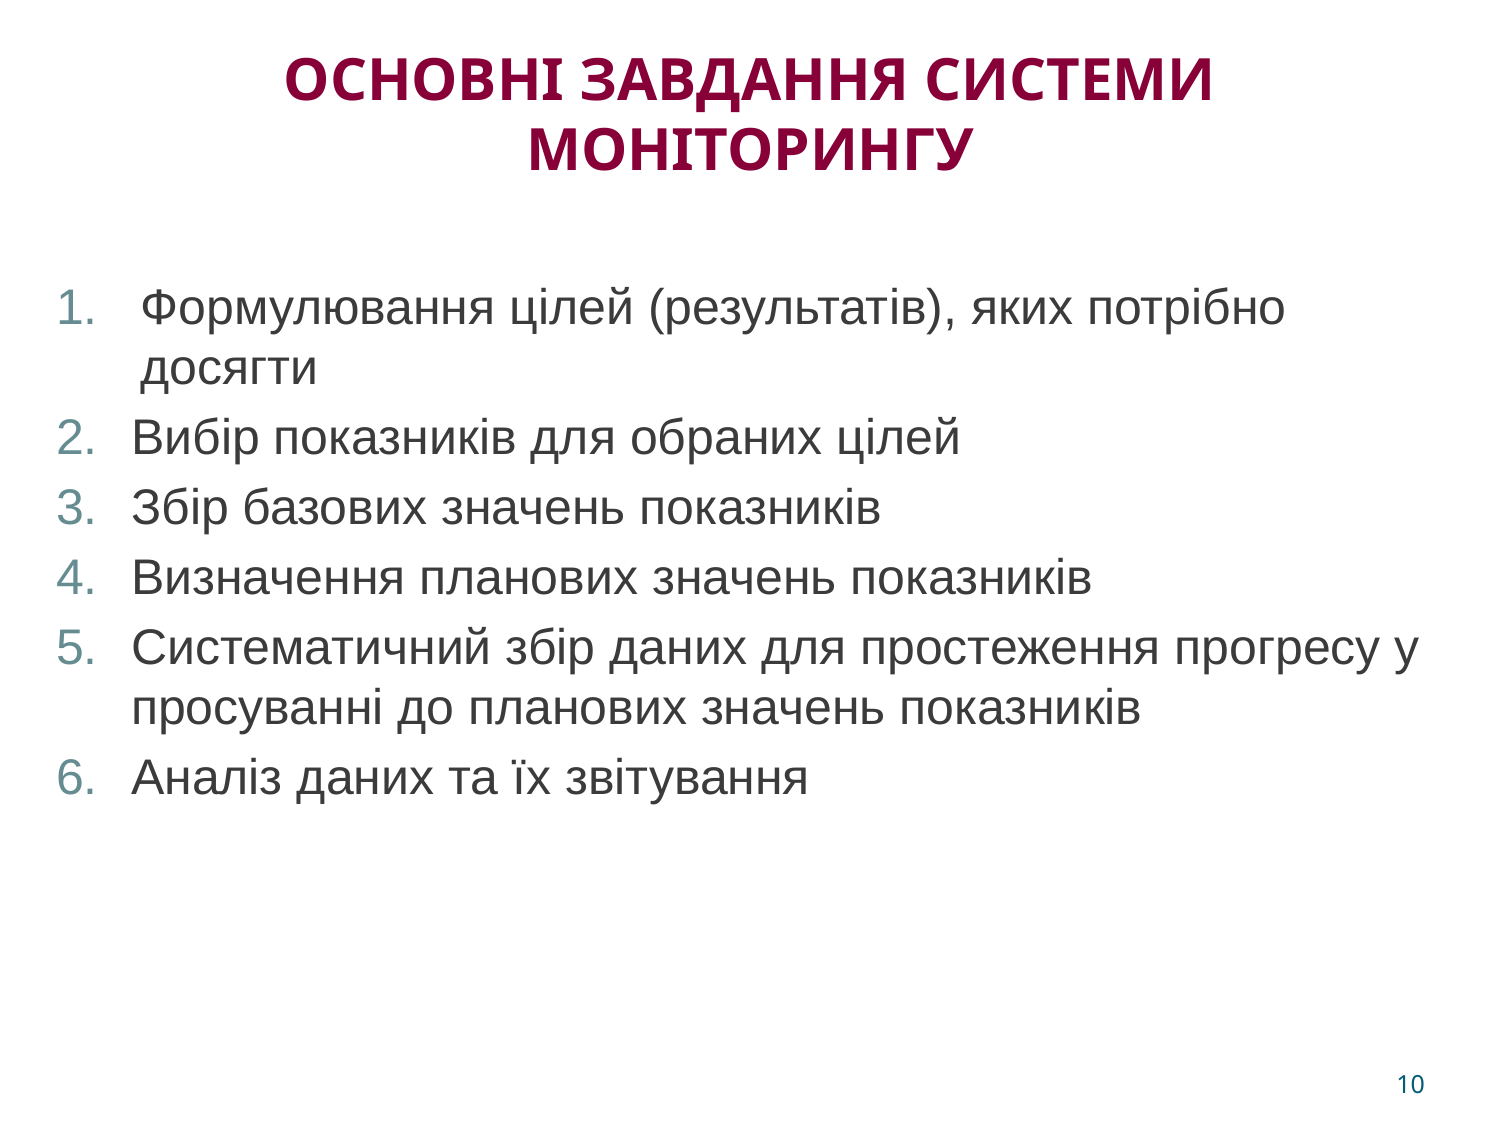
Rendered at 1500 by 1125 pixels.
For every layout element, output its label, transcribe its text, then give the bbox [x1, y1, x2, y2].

title ОСНОВНІ ЗАВДАННЯ СИСТЕМИ МОНІТОРИНГУ [75, 66, 1425, 183]
text_box 10 [1299, 1042, 1425, 1103]
list Формулювання цілей (результатів), яких потрібно досягти Вибір показників для обраних цілей Збір базових значень показників Визначення планових значень показників Систематичний збір даних для простеження прогресу у просуванні до планових значень показників Аналіз даних та їх звітування [41, 267, 1447, 1005]
